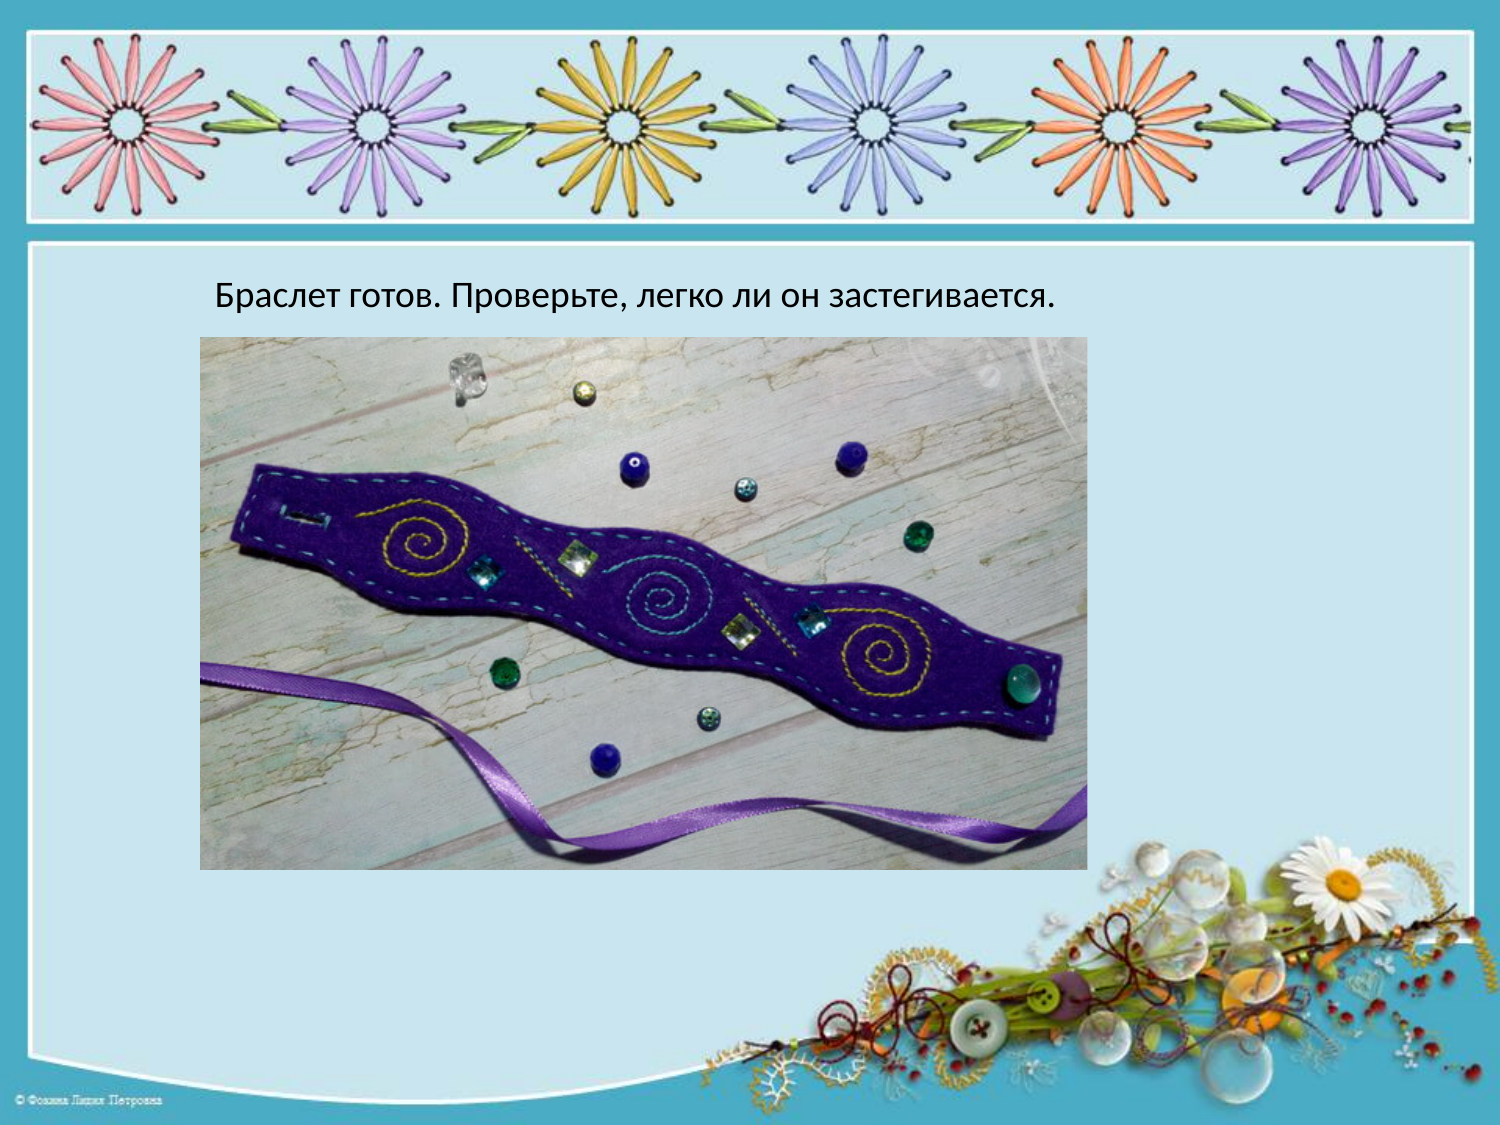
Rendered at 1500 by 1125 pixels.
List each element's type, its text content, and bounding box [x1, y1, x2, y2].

text_box Браслет готов. Проверьте, легко ли он застегивается. [200, 262, 1225, 323]
picture [0, 0, 1500, 1125]
